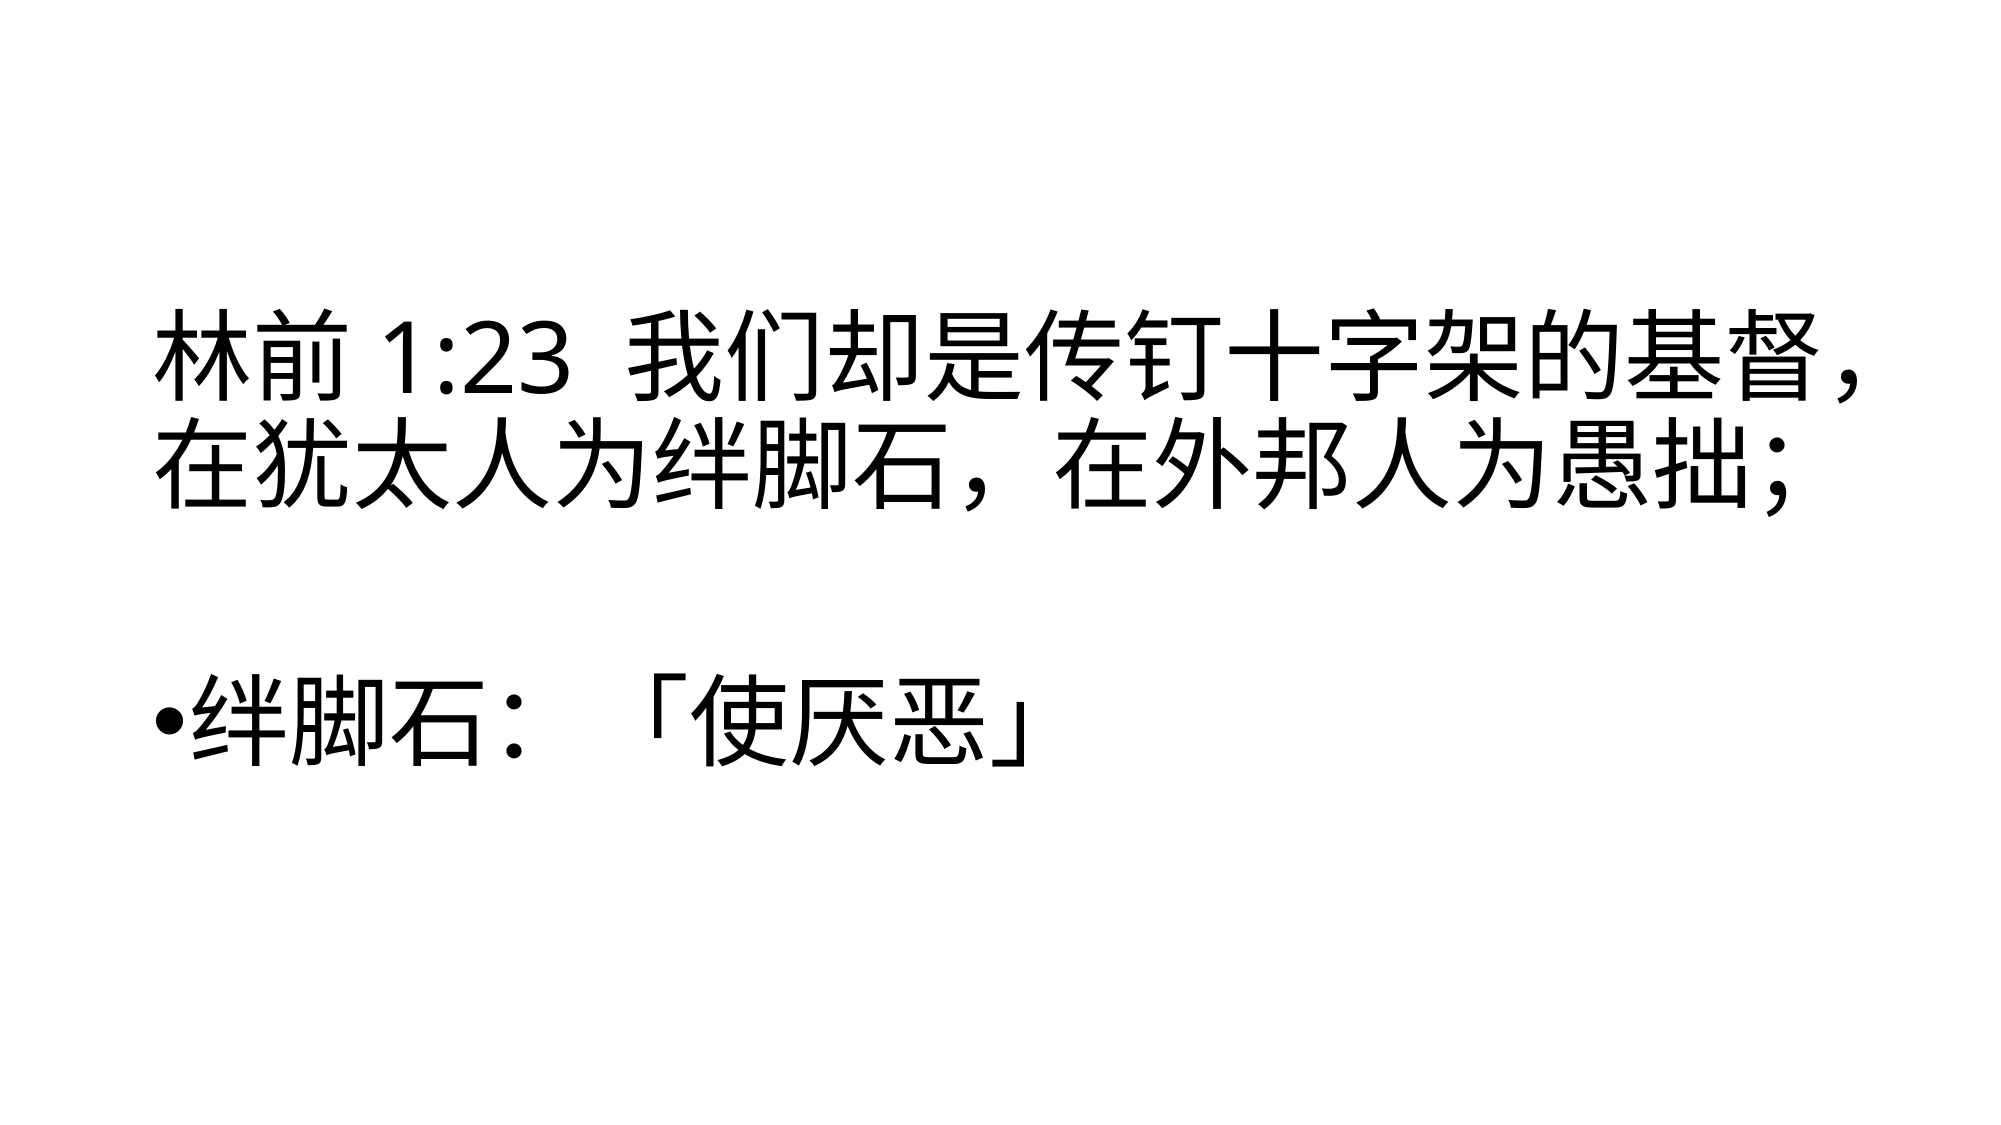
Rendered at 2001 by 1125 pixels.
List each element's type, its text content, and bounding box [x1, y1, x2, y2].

list 林前1:23 我们却是传钉十字架的基督，在犹太人为绊脚石，在外邦人为愚拙； 绊脚石：「使厌恶」 [137, 299, 1863, 1014]
